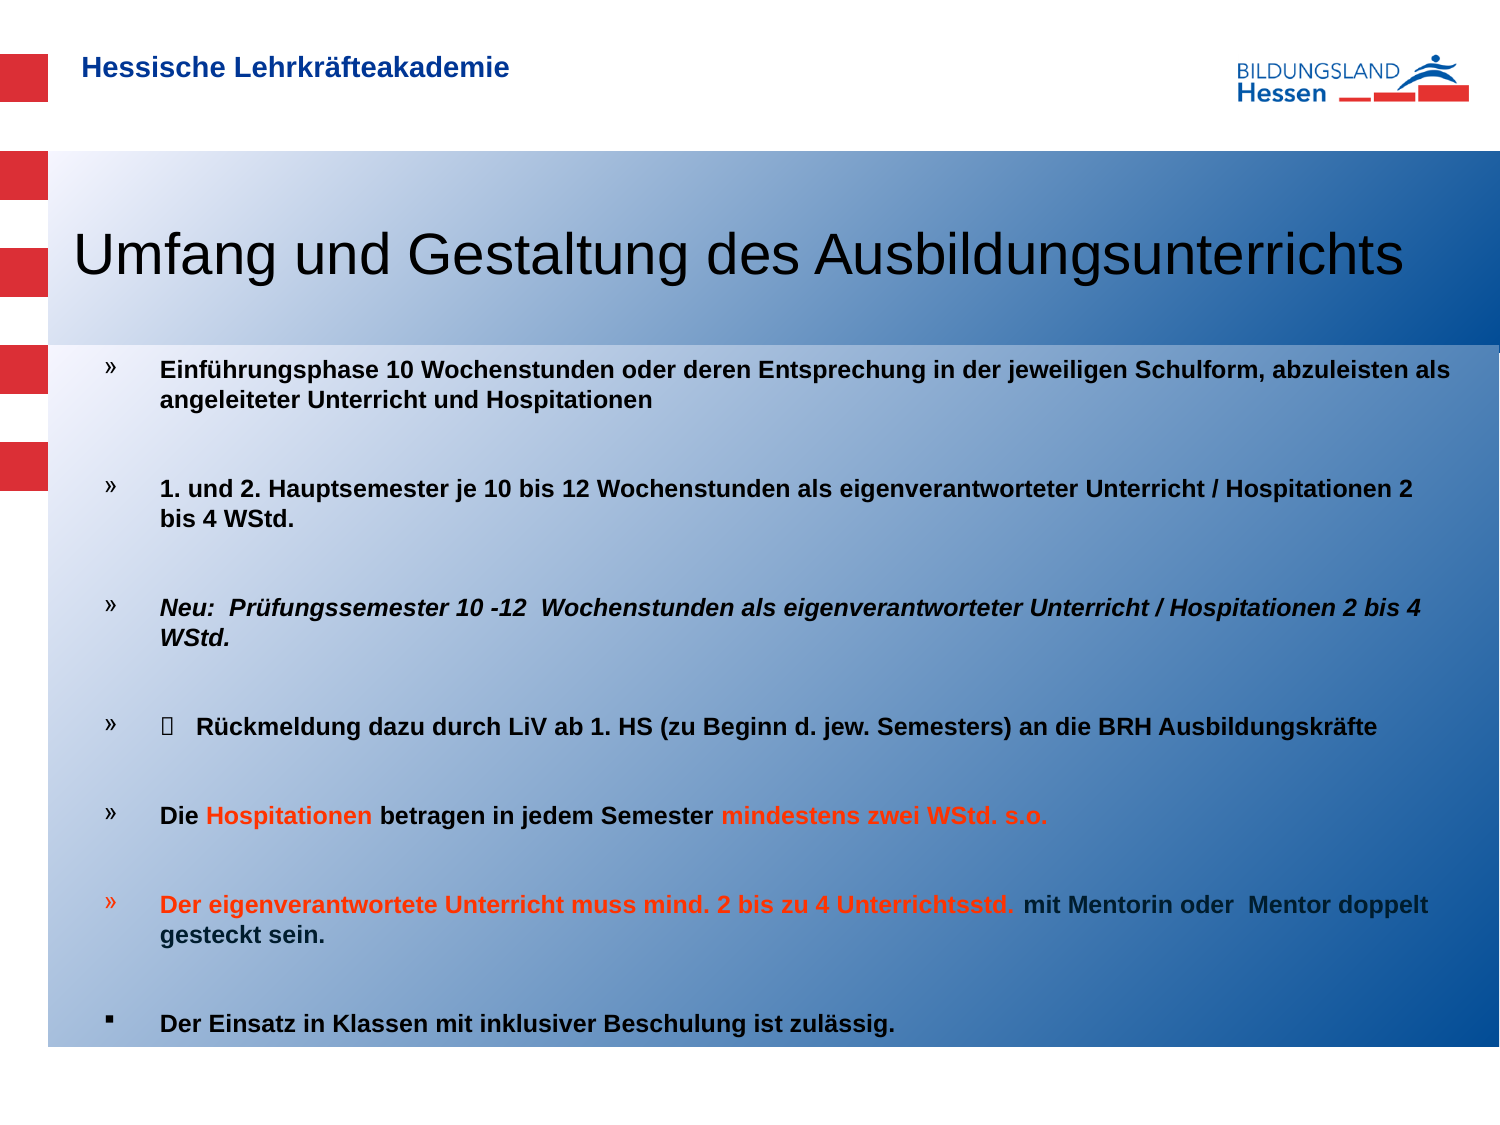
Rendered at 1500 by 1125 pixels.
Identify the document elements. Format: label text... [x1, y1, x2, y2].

list Einführungsphase 10 Wochenstunden oder deren Entsprechung in der jeweiligen Schulform, abzuleisten als angeleiteter Unterricht und Hospitationen 1. und 2. Hauptsemester je 10 bis 12 Wochenstunden als eigenverantworteter Unterricht / Hospitationen 2 bis 4 WStd. Neu: Prüfungssemester 10 -12 Wochenstunden als eigenverantworteter Unterricht / Hospitationen 2 bis 4 WStd.  Rückmeldung dazu durch LiV ab 1. HS (zu Beginn d. jew. Semesters) an die BRH Ausbildungskräfte Die Hospitationen betragen in jedem Semester mindestens zwei WStd. s.o. Der eigenverantwortete Unterricht muss mind. 2 bis zu 4 Unterrichtsstd. mit Mentorin oder Mentor doppelt gesteckt sein. Der Einsatz in Klassen mit inklusiver Beschulung ist zulässig. [88, 345, 1469, 1048]
title Umfang und Gestaltung des Ausbildungsunterrichts [47, 204, 1432, 368]
picture [1238, 54, 1469, 102]
